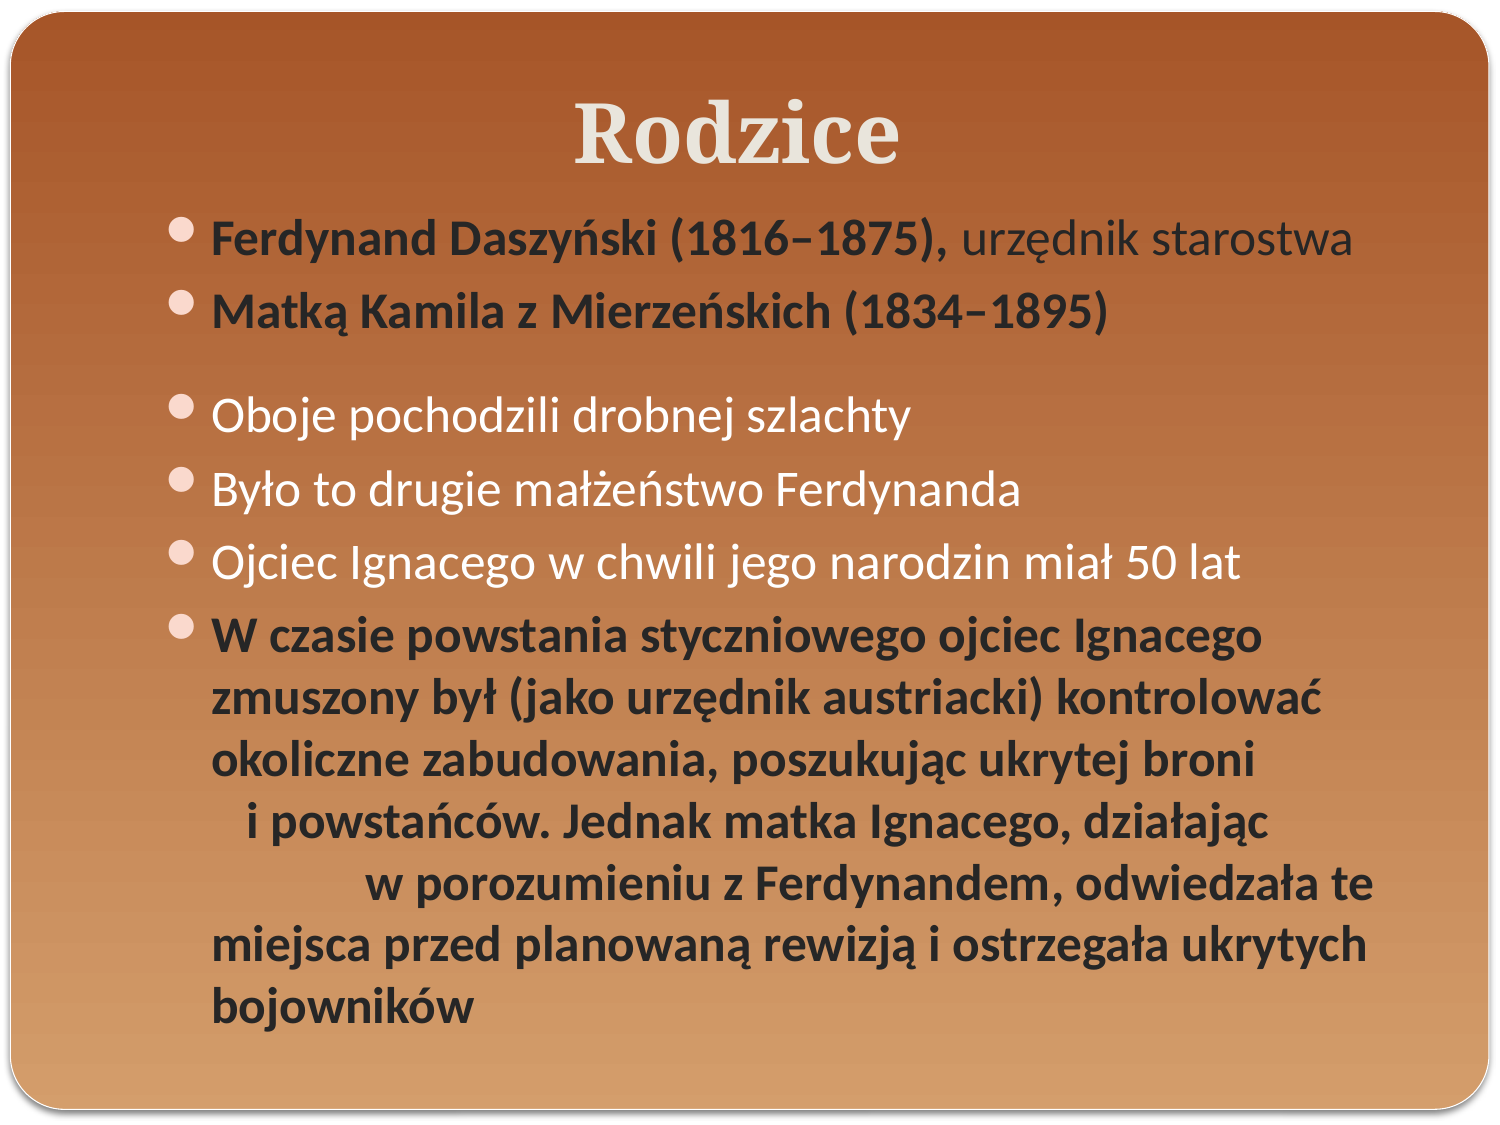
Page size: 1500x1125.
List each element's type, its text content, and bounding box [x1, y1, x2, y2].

title Rodzice [88, 42, 1388, 195]
list Ferdynand Daszyński (1816–1875), urzędnik starostwa Matką Kamila z Mierzeńskich (1834–1895) Oboje pochodzili drobnej szlachty Było to drugie małżeństwo Ferdynanda Ojciec Ignacego w chwili jego narodzin miał 50 lat W czasie powstania styczniowego ojciec Ignacego zmuszony był (jako urzędnik austriacki) kontrolować okoliczne zabudowania, poszukując ukrytej broni i powstańców. Jednak matka Ignacego, działając w porozumieniu z Ferdynandem, odwiedzała te miejsca przed planowaną rewizją i ostrzegała ukrytych bojowników [149, 196, 1426, 1059]
